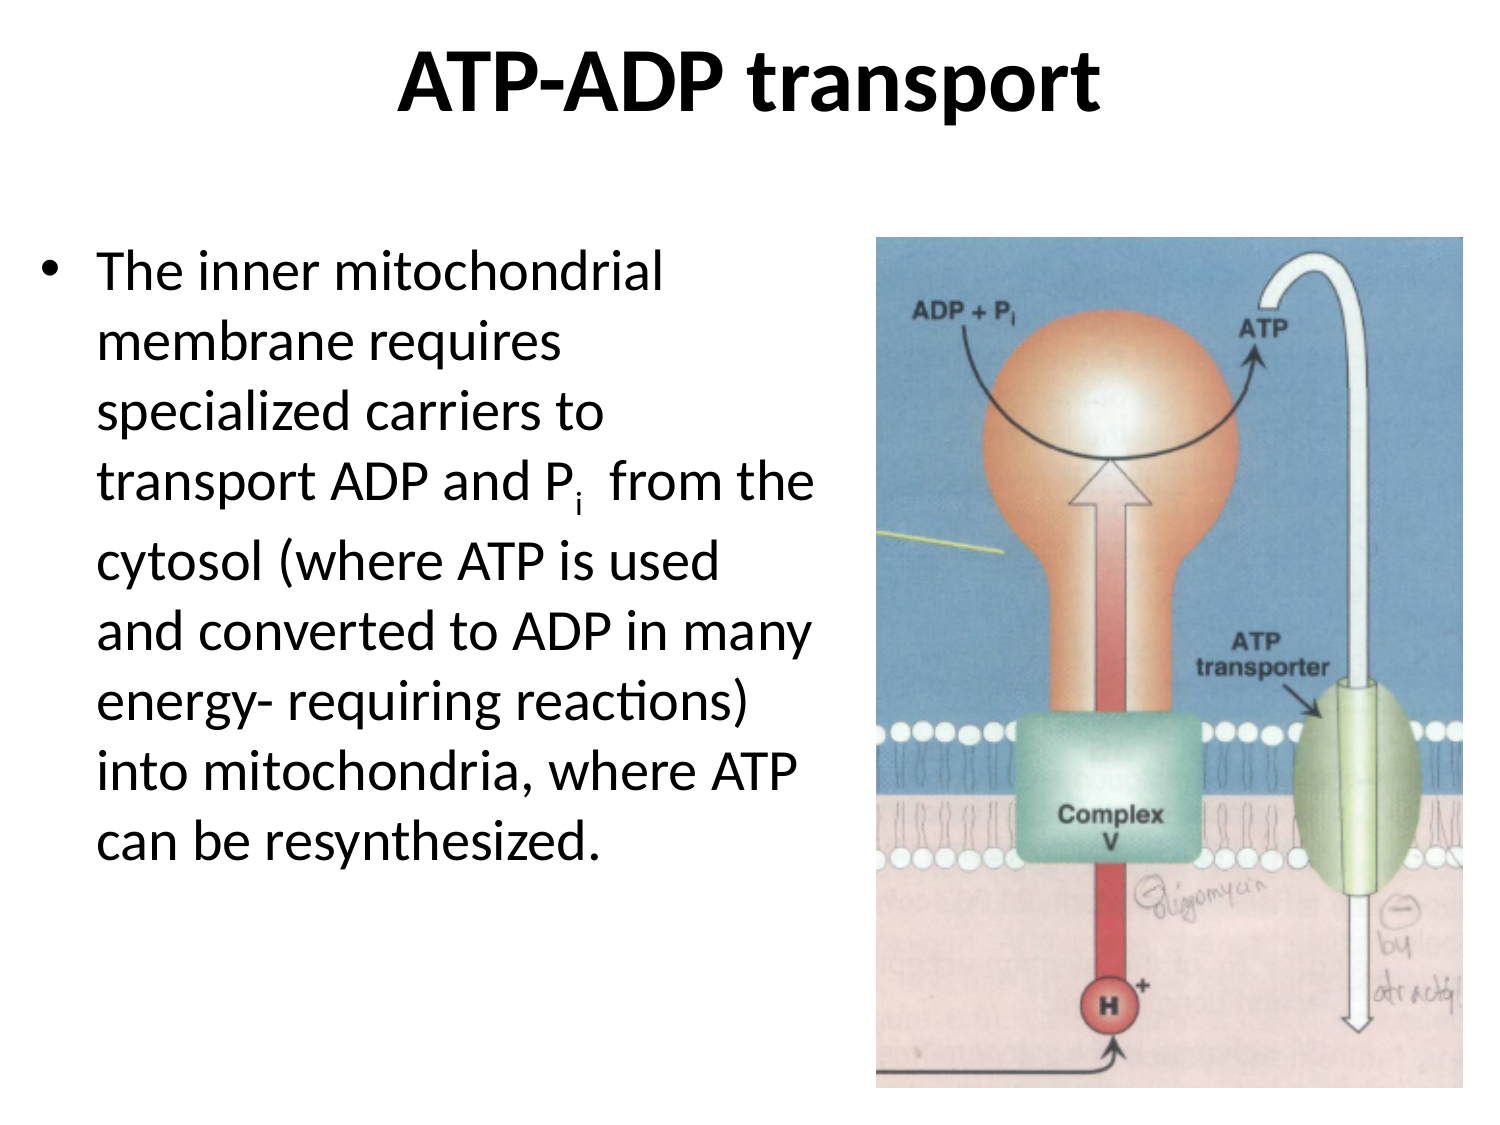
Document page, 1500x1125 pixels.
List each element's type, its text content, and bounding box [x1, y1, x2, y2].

list The inner mitochondrial membrane requires specialized carriers to transport ADP and Pi from the cytosol (where ATP is used and converted to ADP in many energy- requiring reactions) into mitochondria, where ATP can be resynthesized. [24, 224, 838, 1088]
title ATP-ADP transport [37, 0, 1463, 150]
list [875, 237, 1463, 1088]
